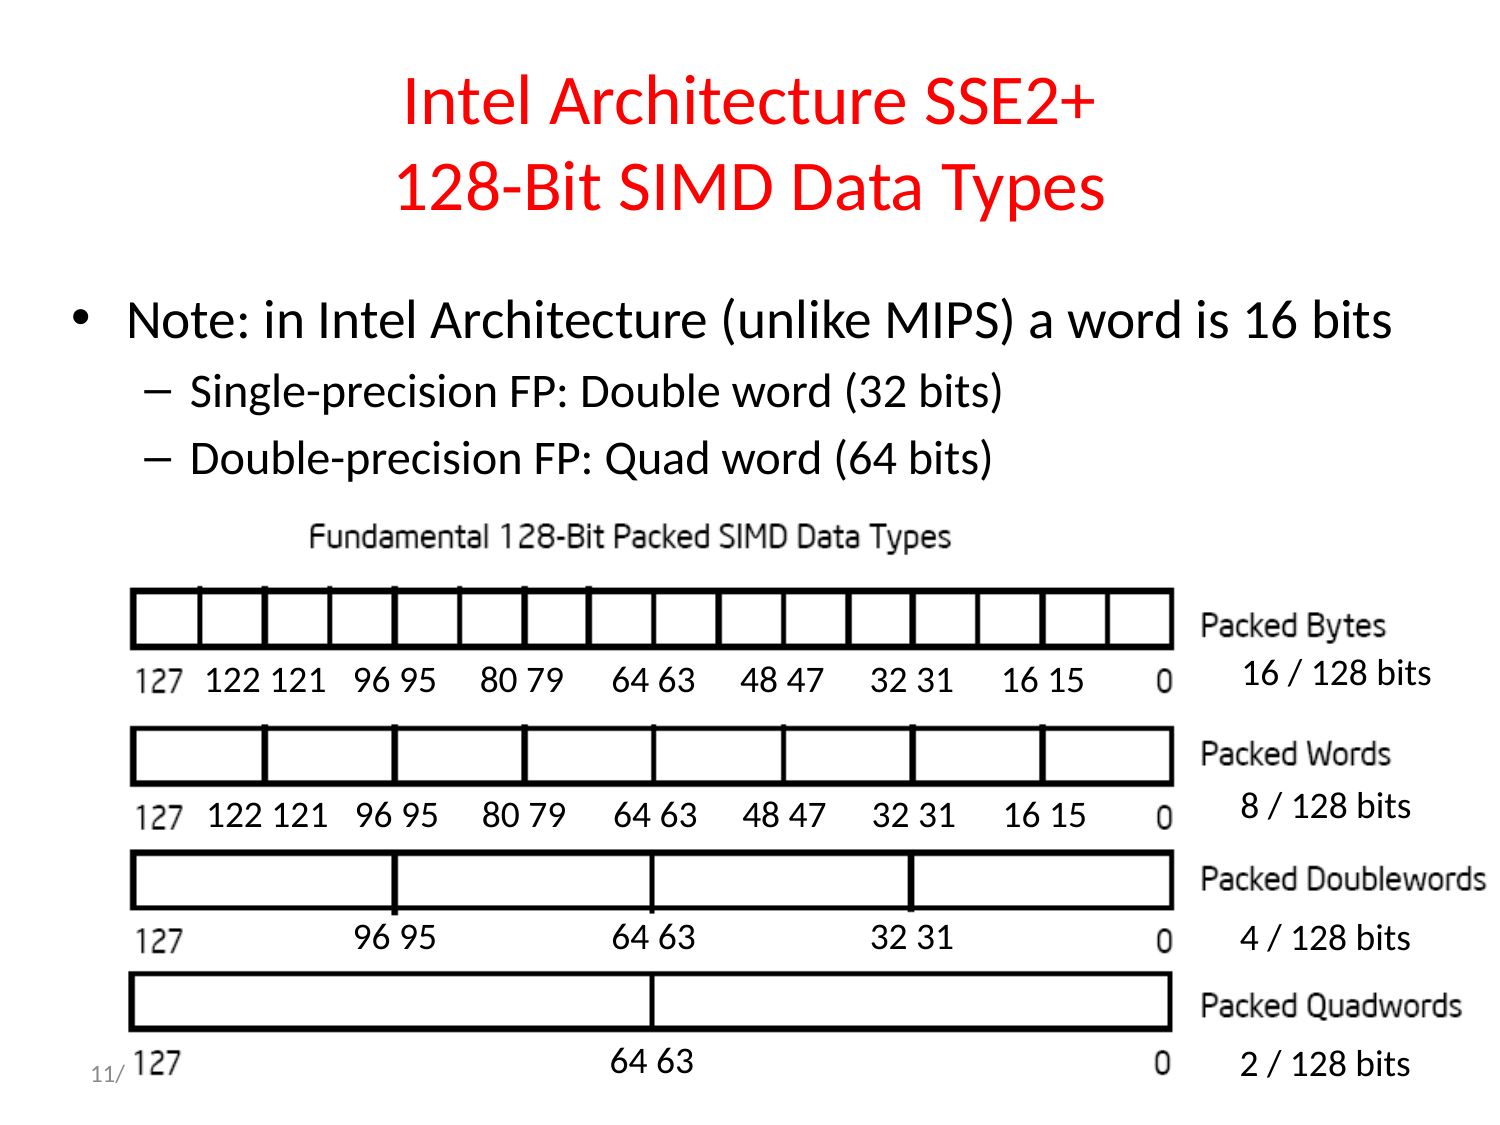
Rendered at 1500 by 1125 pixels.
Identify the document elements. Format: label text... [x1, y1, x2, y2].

title Intel Architecture SSE2+ 128-Bit SIMD Data Types [75, 45, 1425, 233]
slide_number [75, 1042, 130, 1103]
list Note: in Intel Architecture (unlike MIPS) a word is 16 bits Single-precision FP: Double word (32 bits) Double-precision FP: Quad word (64 bits) [56, 275, 1445, 537]
picture [127, 509, 1500, 1095]
